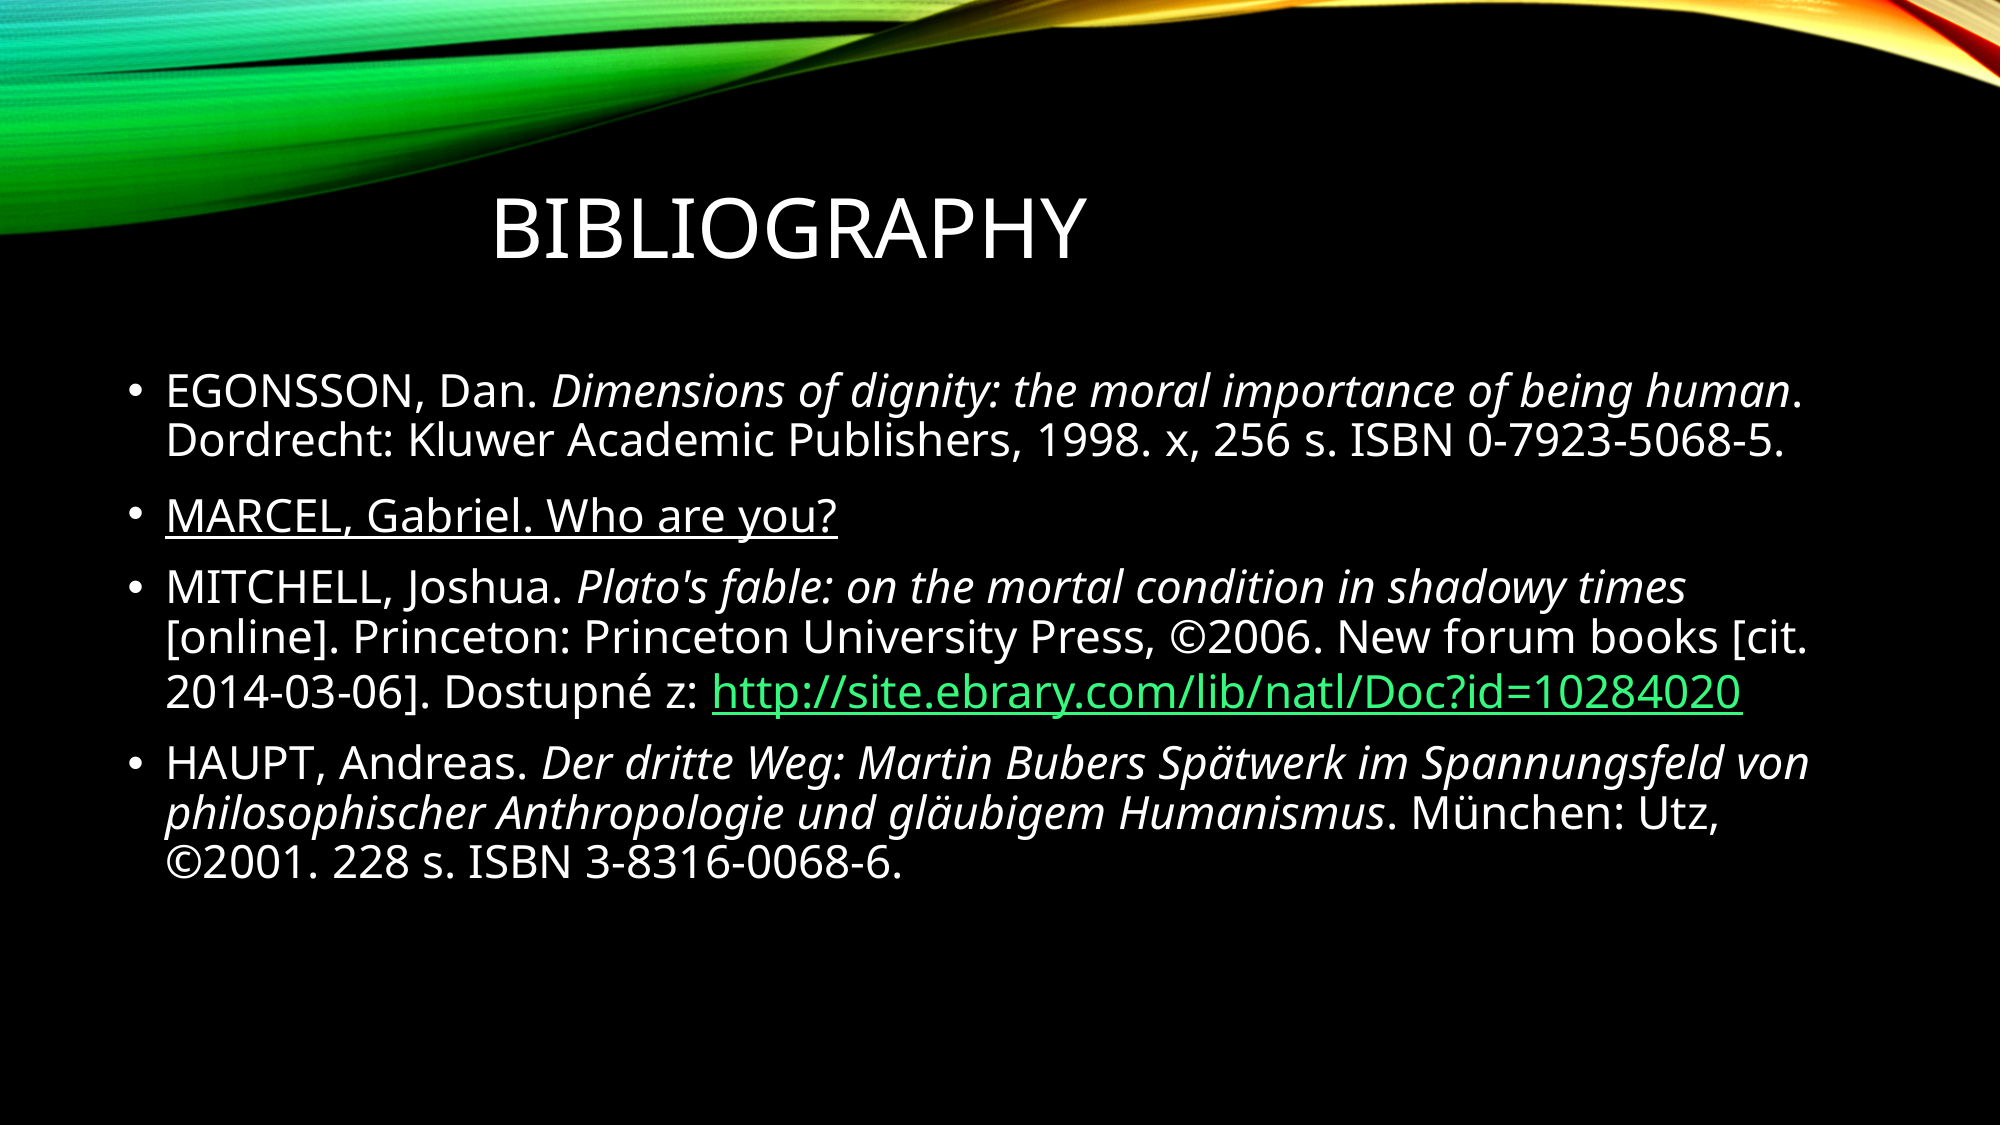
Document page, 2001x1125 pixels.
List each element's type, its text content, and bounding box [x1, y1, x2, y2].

list Egonsson, Dan. Dimensions of dignity: the moral importance of being human. Dordrecht: Kluwer Academic Publishers, 1998. x, 256 s. ISBN 0-7923-5068-5. MARCEL, Gabriel. Who are you? Mitchell, Joshua. Plato's fable: on the mortal condition in shadowy times [online]. Princeton: Princeton University Press, ©2006. New forum books [cit. 2014-03-06]. Dostupné z: http://site.ebrary.com/lib/natl/Doc?id=10284020 Haupt, Andreas. Der dritte Weg: Martin Bubers Spätwerk im Spannungsfeld von philosophischer Anthropologie und gläubigem Humanismus. München: Utz, ©2001. 228 s. ISBN 3-8316-0068-6. [112, 360, 1888, 1021]
picture [0, 0, 2000, 237]
title Bibliography [474, 125, 1888, 338]
